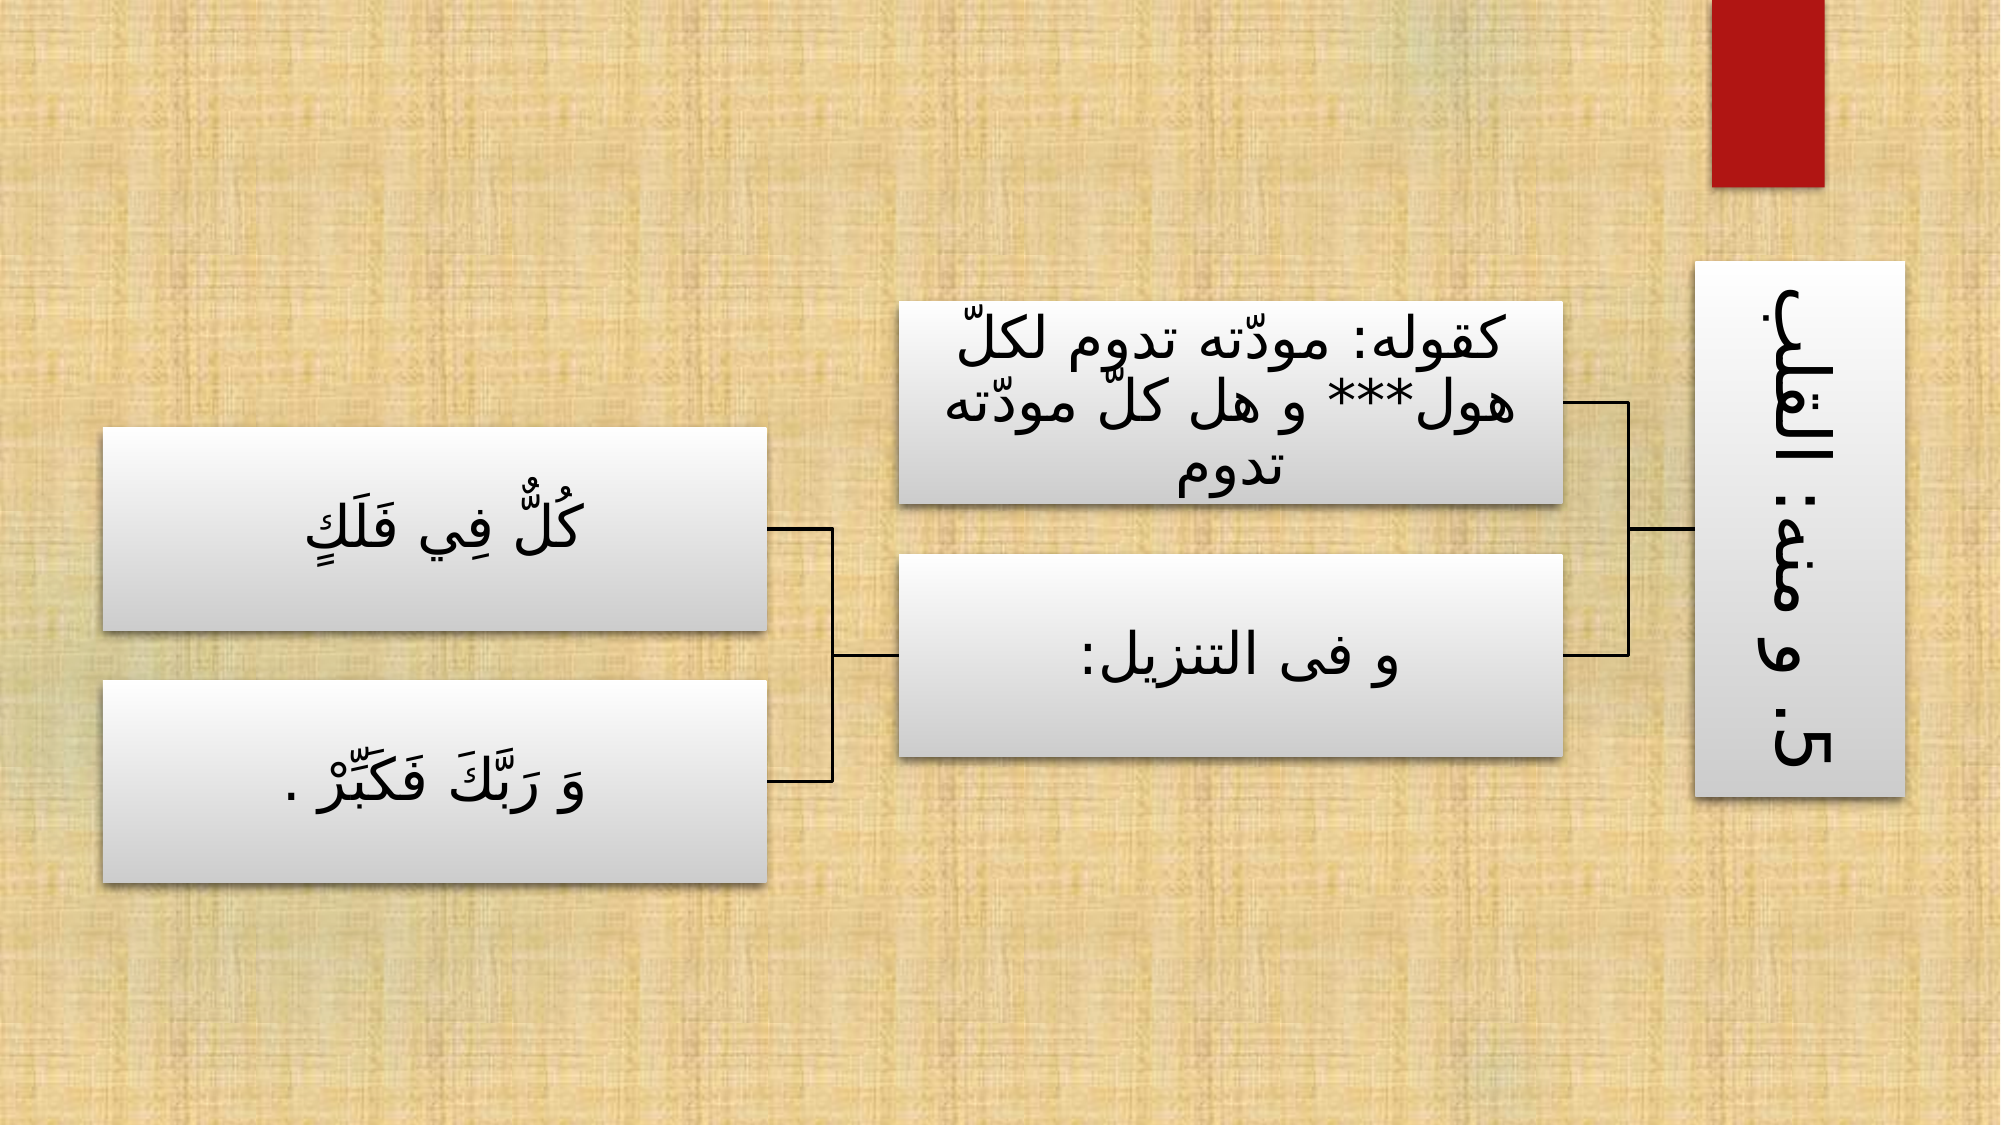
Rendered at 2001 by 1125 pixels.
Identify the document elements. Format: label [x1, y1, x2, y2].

list [44, 39, 1964, 1105]
picture [0, 0, 2001, 1125]
